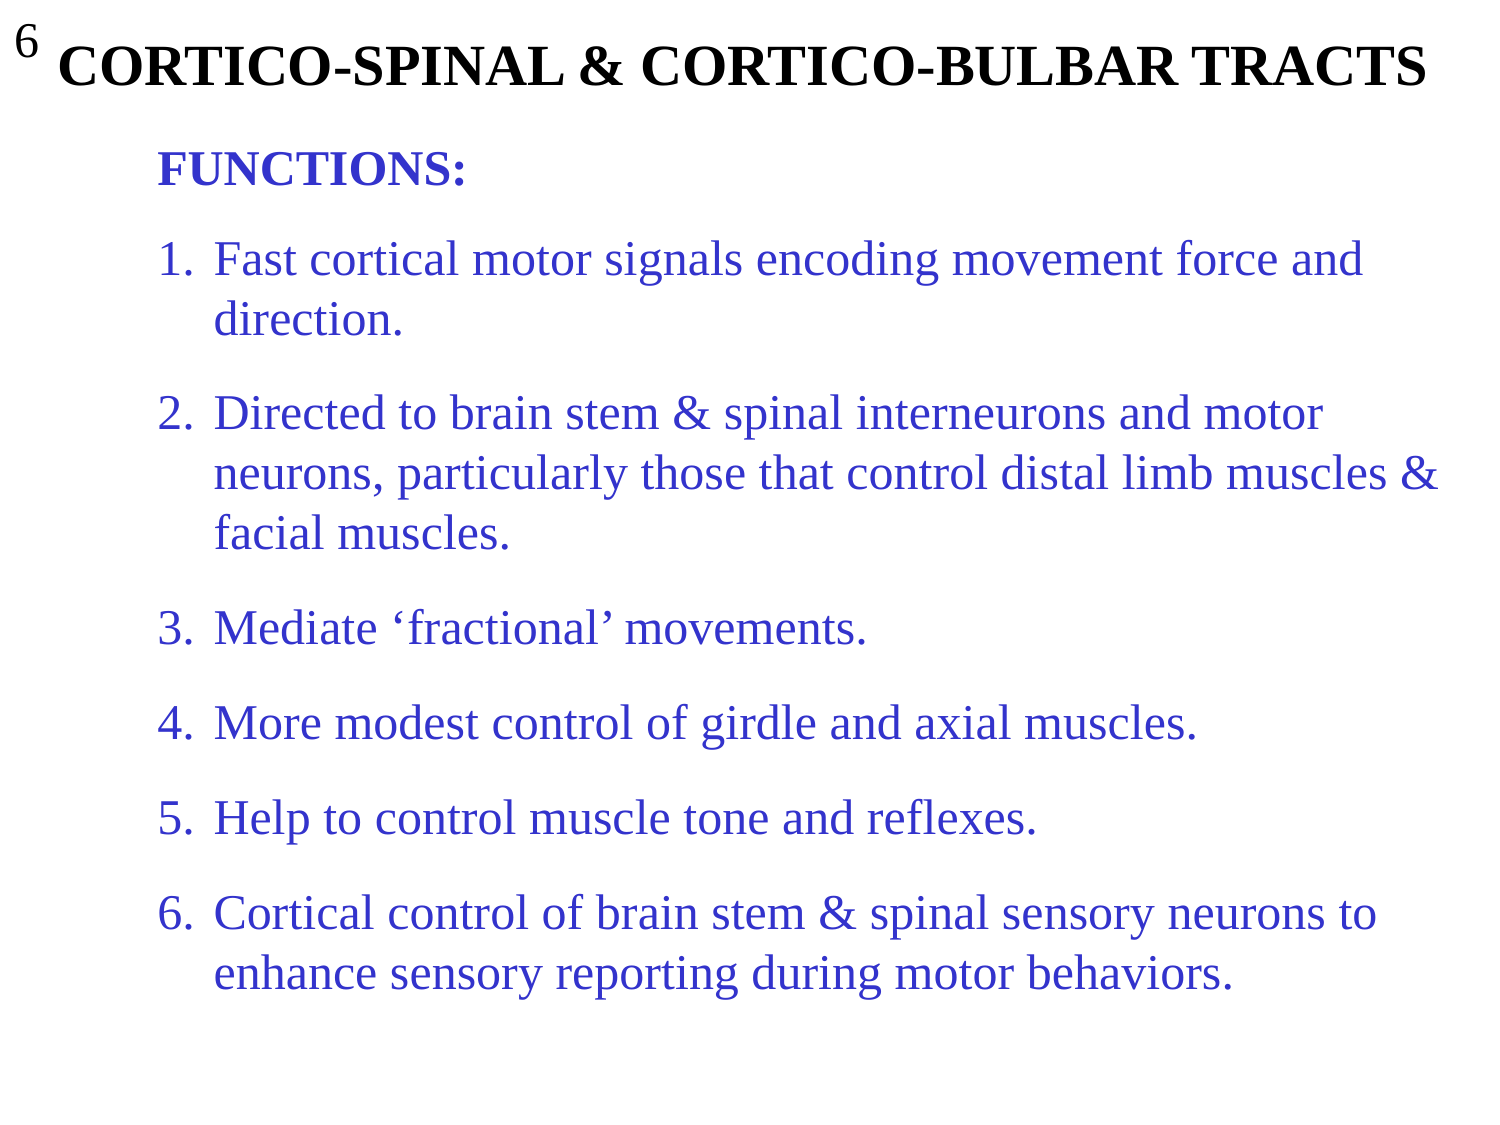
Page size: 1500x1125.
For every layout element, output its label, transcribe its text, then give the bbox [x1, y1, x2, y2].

text_box FUNCTIONS: Fast cortical motor signals encoding movement force and direction. Directed to brain stem & spinal interneurons and motor neurons, particularly those that control distal limb muscles & facial muscles. Mediate ‘fractional’ movements. More modest control of girdle and axial muscles. Help to control muscle tone and reflexes. Cortical control of brain stem & spinal sensory neurons to enhance sensory reporting during motor behaviors. [142, 127, 1471, 1008]
text_box 6 [0, 0, 54, 75]
text_box CORTICO-SPINAL & CORTICO-BULBAR TRACTS [42, 19, 1443, 105]
